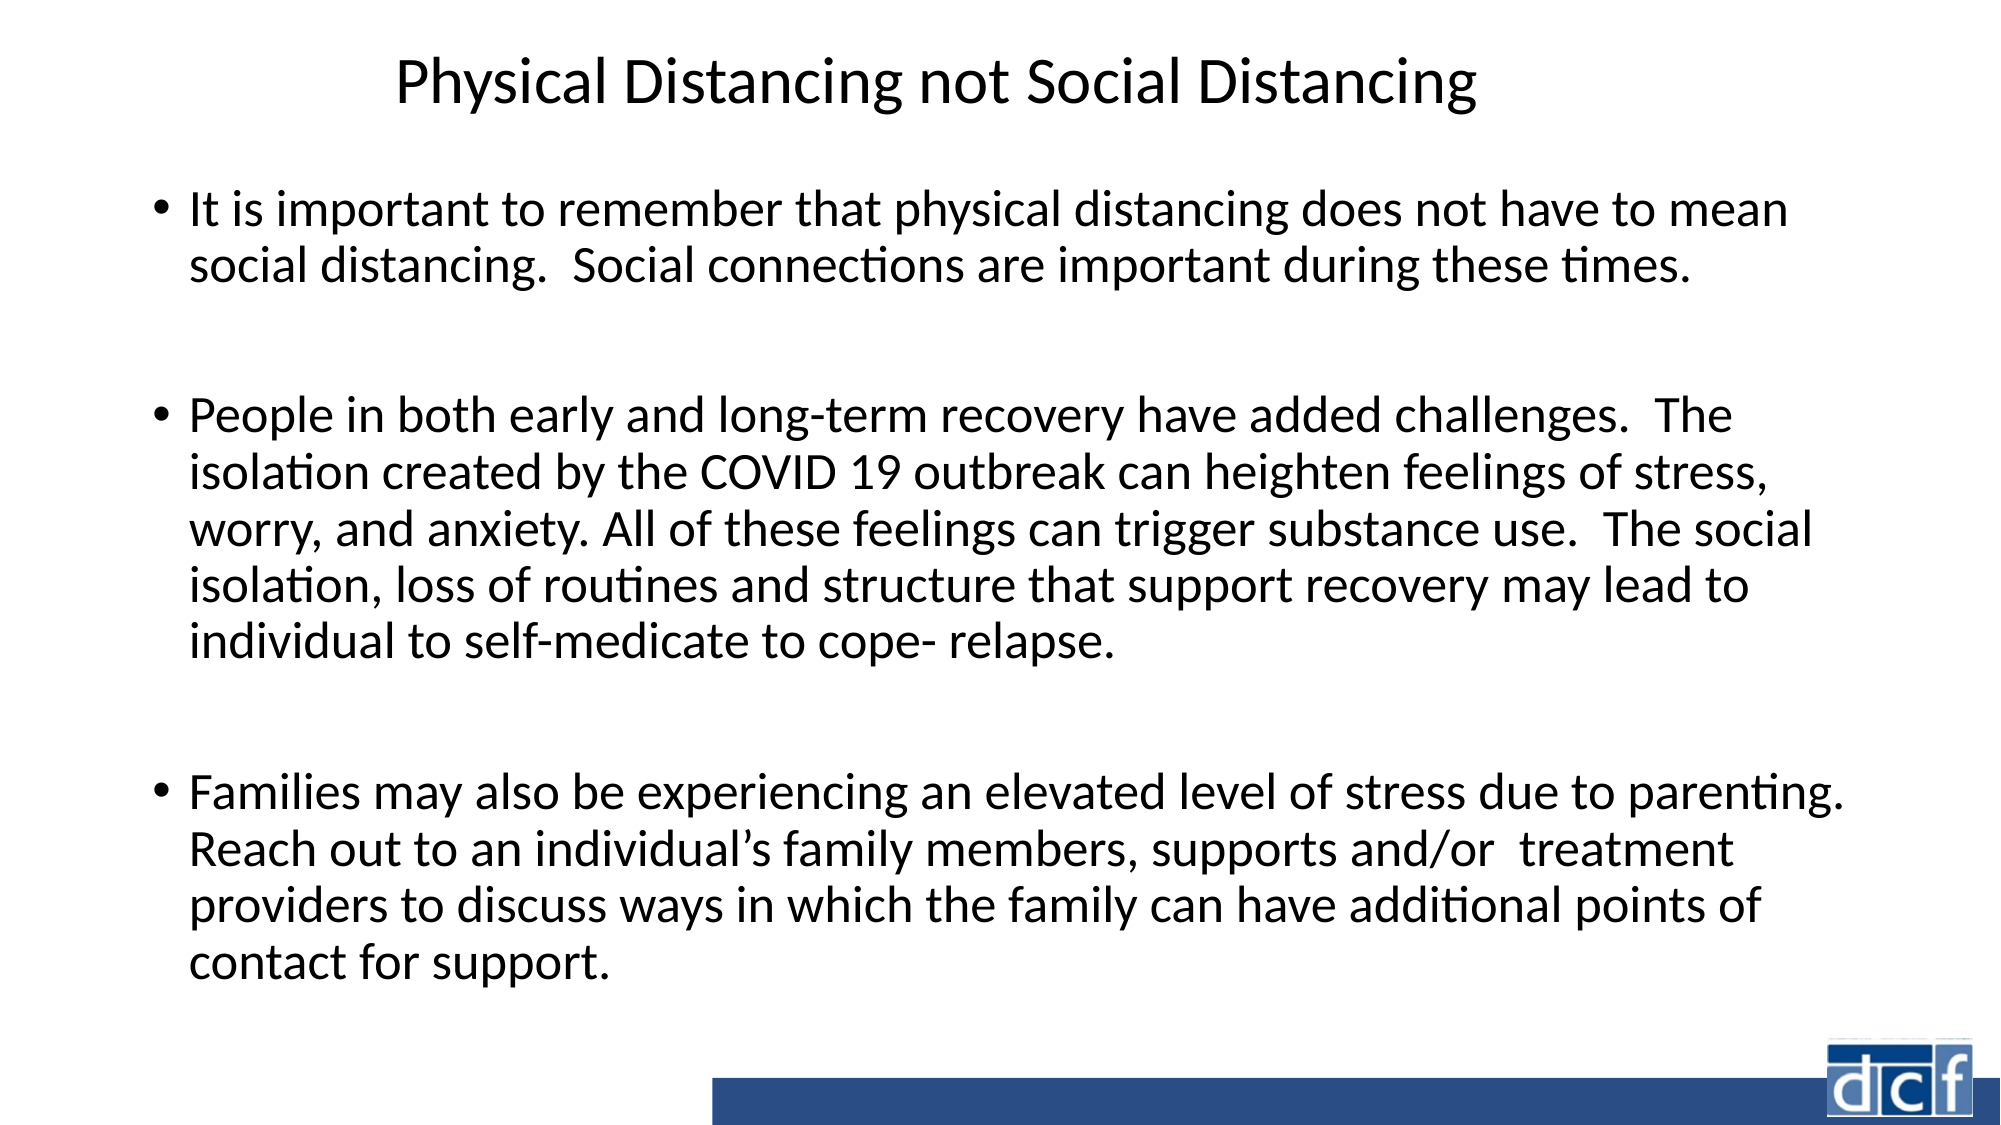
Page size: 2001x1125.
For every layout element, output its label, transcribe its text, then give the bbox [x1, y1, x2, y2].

list It is important to remember that physical distancing does not have to mean social distancing. Social connections are important during these times. People in both early and long-term recovery have added challenges. The isolation created by the COVID 19 outbreak can heighten feelings of stress, worry, and anxiety. All of these feelings can trigger substance use. The social isolation, loss of routines and structure that support recovery may lead to individual to self-medicate to cope- relapse. Families may also be experiencing an elevated level of stress due to parenting. Reach out to an individual’s family members, supports and/or treatment providers to discuss ways in which the family can have additional points of contact for support. [137, 173, 1863, 1014]
text_box Physical Distancing not Social Distancing [219, 29, 1654, 125]
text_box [712, 1038, 2000, 1125]
